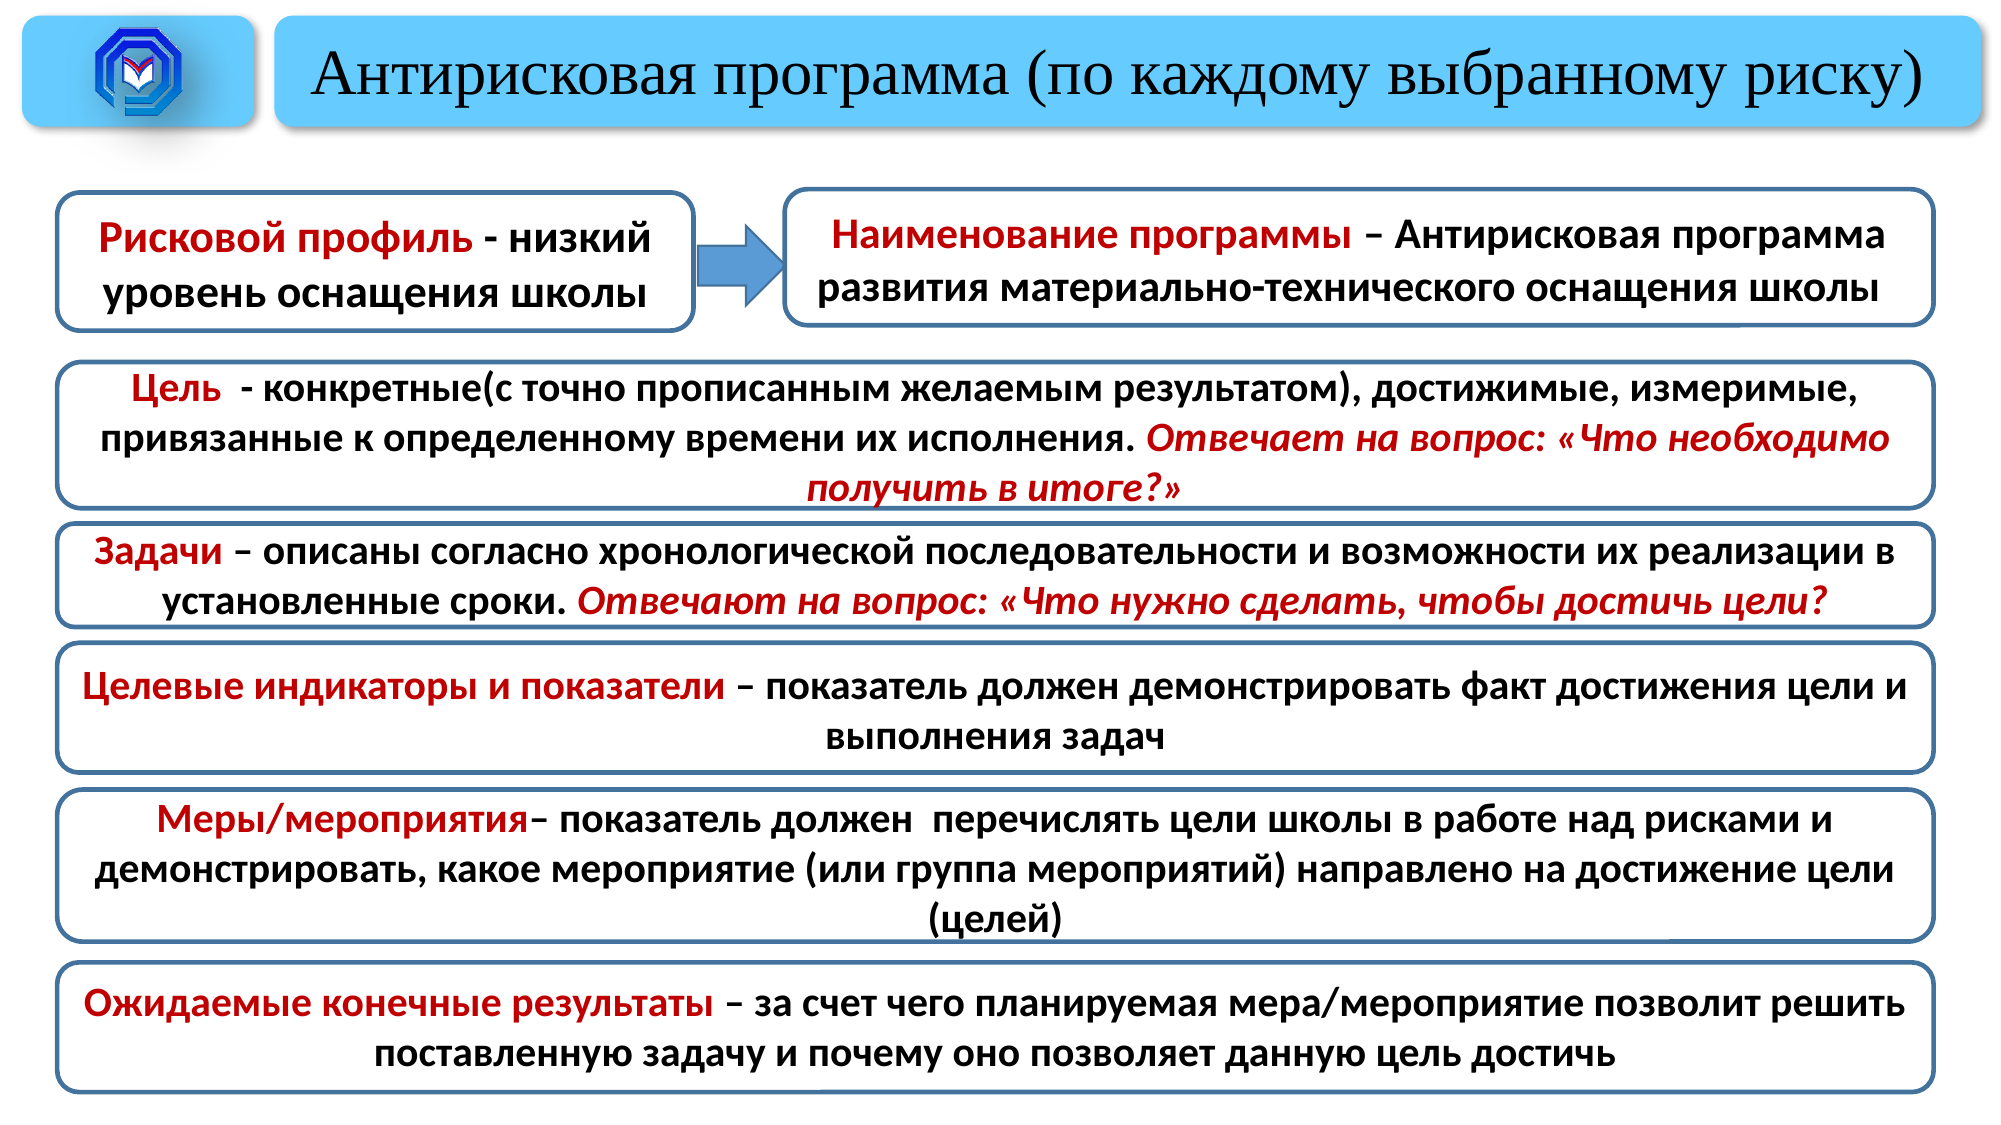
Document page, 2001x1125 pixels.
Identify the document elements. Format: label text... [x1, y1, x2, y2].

text_box Наименование программы – Антирисковая программа развития материально-технического оснащения школы [783, 188, 1935, 327]
text_box Задачи – описаны согласно хронологической последовательности и возможности их реализации в установленные сроки. Отвечают на вопрос: «Что нужно сделать, чтобы достичь цели? [56, 522, 1935, 629]
text_box Целевые индикаторы и показатели – показатель должен демонстрировать факт достижения цели и выполнения задач [56, 641, 1935, 774]
text_box Ожидаемые конечные результаты – за счет чего планируемая мера/мероприятие позволит решить поставленную задачу и почему оно позволяет данную цель достичь [56, 961, 1935, 1094]
title Антирисковая программа (по каждому выбранному риску) [295, 24, 1960, 124]
text_box Меры/мероприятия– показатель должен перечислять цели школы в работе над рисками и демонстрировать, какое мероприятие (или группа мероприятий) направлено на достижение цели (целей) [56, 788, 1935, 943]
text_box Цель - конкретные(с точно прописанным желаемым результатом), достижимые, измеримые, привязанные к определенному времени их исполнения. Отвечает на вопрос: «Что необходимо получить в итоге?» [56, 360, 1935, 510]
picture [91, 23, 186, 119]
text_box Рисковой профиль - низкий уровень оснащения школы [56, 191, 695, 332]
text_box [696, 223, 783, 308]
